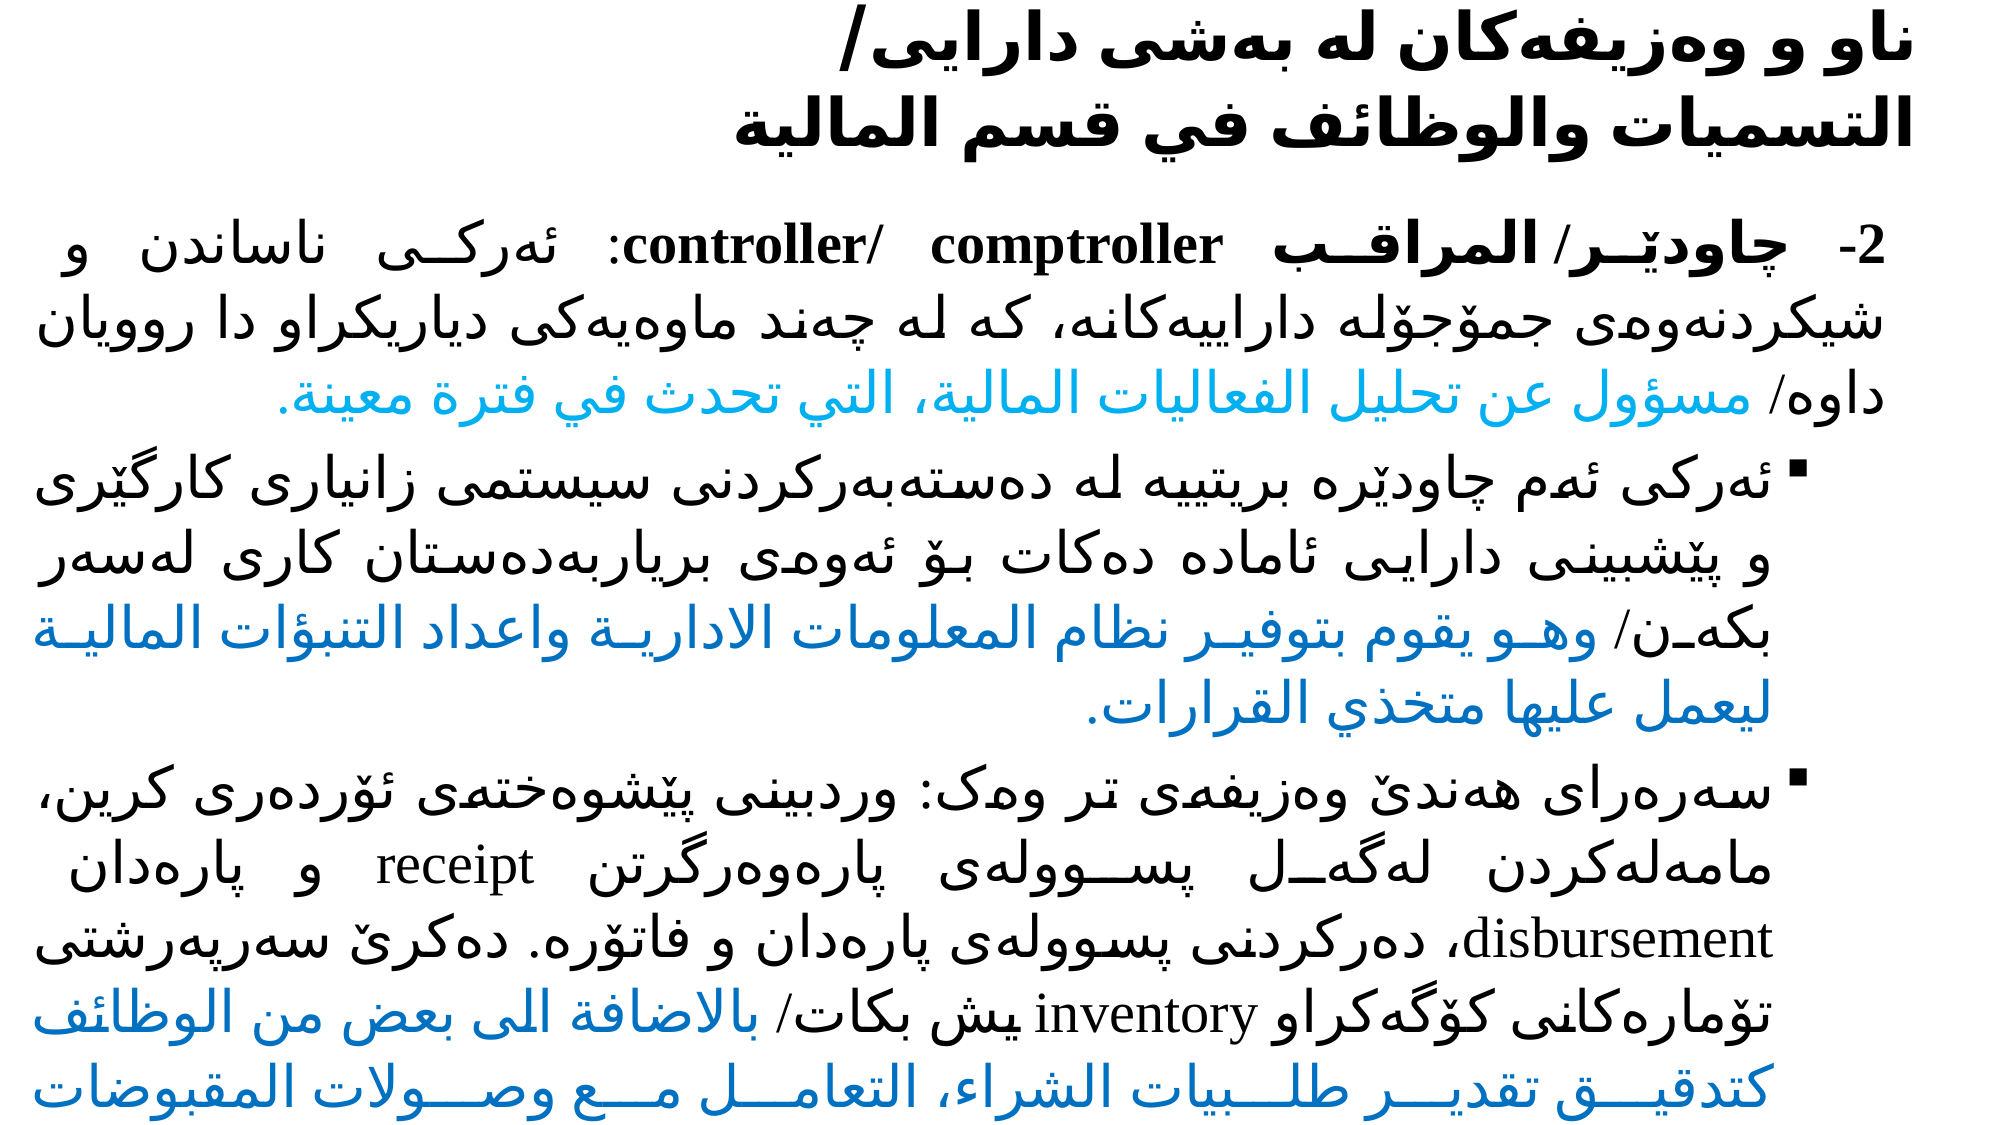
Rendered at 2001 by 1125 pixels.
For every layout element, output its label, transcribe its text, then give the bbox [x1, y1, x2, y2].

title ناو و وەزیفەکان له بەشی دارایی/ التسميات والوظائف في قسم المالية [149, 50, 1933, 98]
list 2- چاودێر/ المراقب controller/ comptroller: ئەرکی ناساندن و شیکردنەوەی جمۆجۆلە داراییەکانە، کە لە چەند ماوەیەکی دیاریکراو دا روویان داوە/ مسؤول عن تحليل الفعاليات المالية، التي تحدث في فترة معينة. ئەرکی ئەم چاودێرە بریتییە لە دەستەبەرکردنی سیستمی زانیاری کارگێری و پێشبینی دارایی ئامادە دەکات بۆ ئەوەی بریاربەدەستان کاری لەسەر بکەن/ وهو يقوم بتوفير نظام المعلومات الادارية واعداد التنبؤات المالية ليعمل عليها متخذي القرارات. سەرەرای هەندێ وەزیفەی تر وەک: وردبینی پێشوەختەی ئۆردەری کرین، مامەلەکردن لەگەل پسوولەی پارەوەرگرتن receipt و پارەدان disbursement، دەرکردنی پسوولەی پارەدان و فاتۆرە. دەکرێ سەرپەرشتی تۆمارەکانی کۆگەکراو inventory یش بکات/ بالاضافة الى بعض من الوظائف كتدقيق تقدير طلبيات الشراء، التعامل مع وصولات المقبوضات والمدفوعات، اصدار المدفوعات والفواتفير. كما بامكانه الاشراف على سجلات المخزون ايضا. [16, 193, 1902, 1094]
